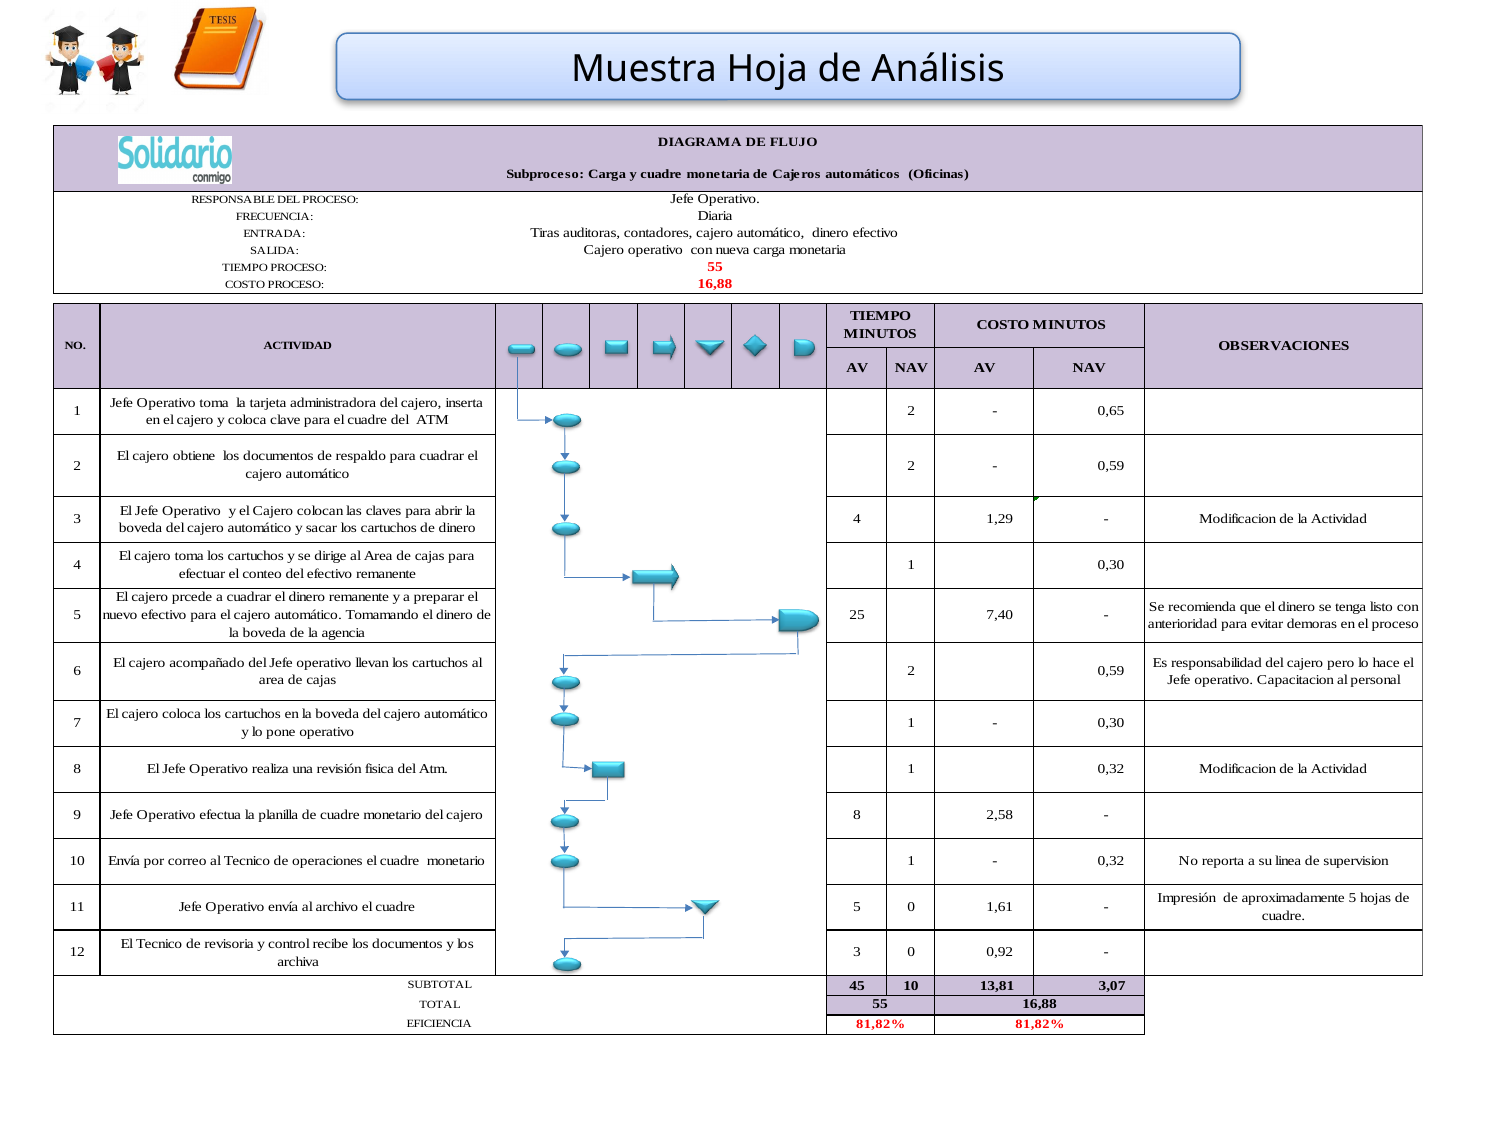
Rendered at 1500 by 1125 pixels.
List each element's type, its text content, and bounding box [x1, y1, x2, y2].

text_box Muestra Hoja de Análisis [335, 32, 1241, 101]
picture [170, 0, 269, 95]
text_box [52, 125, 1424, 1036]
picture [40, 6, 148, 114]
